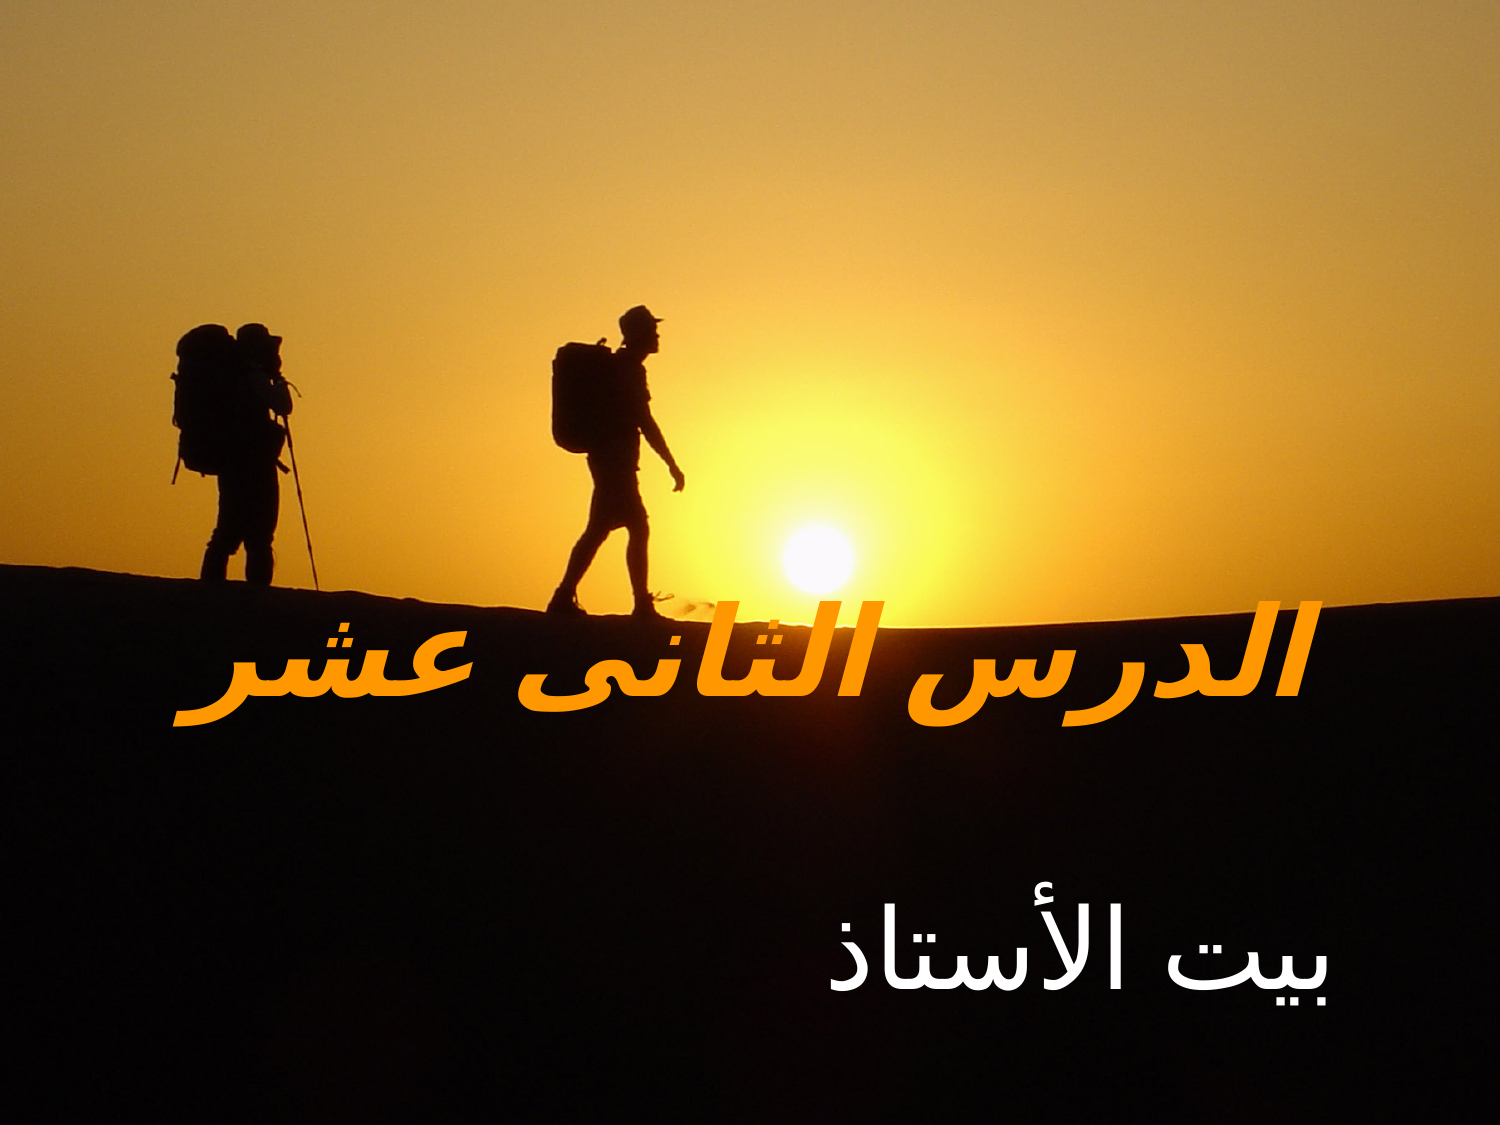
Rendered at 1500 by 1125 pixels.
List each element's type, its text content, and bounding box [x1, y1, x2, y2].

title الدرس الثانى عشر [152, 550, 1345, 762]
picture [0, 0, 1500, 1125]
subtitle بيت الأستاذ [714, 855, 1448, 933]
